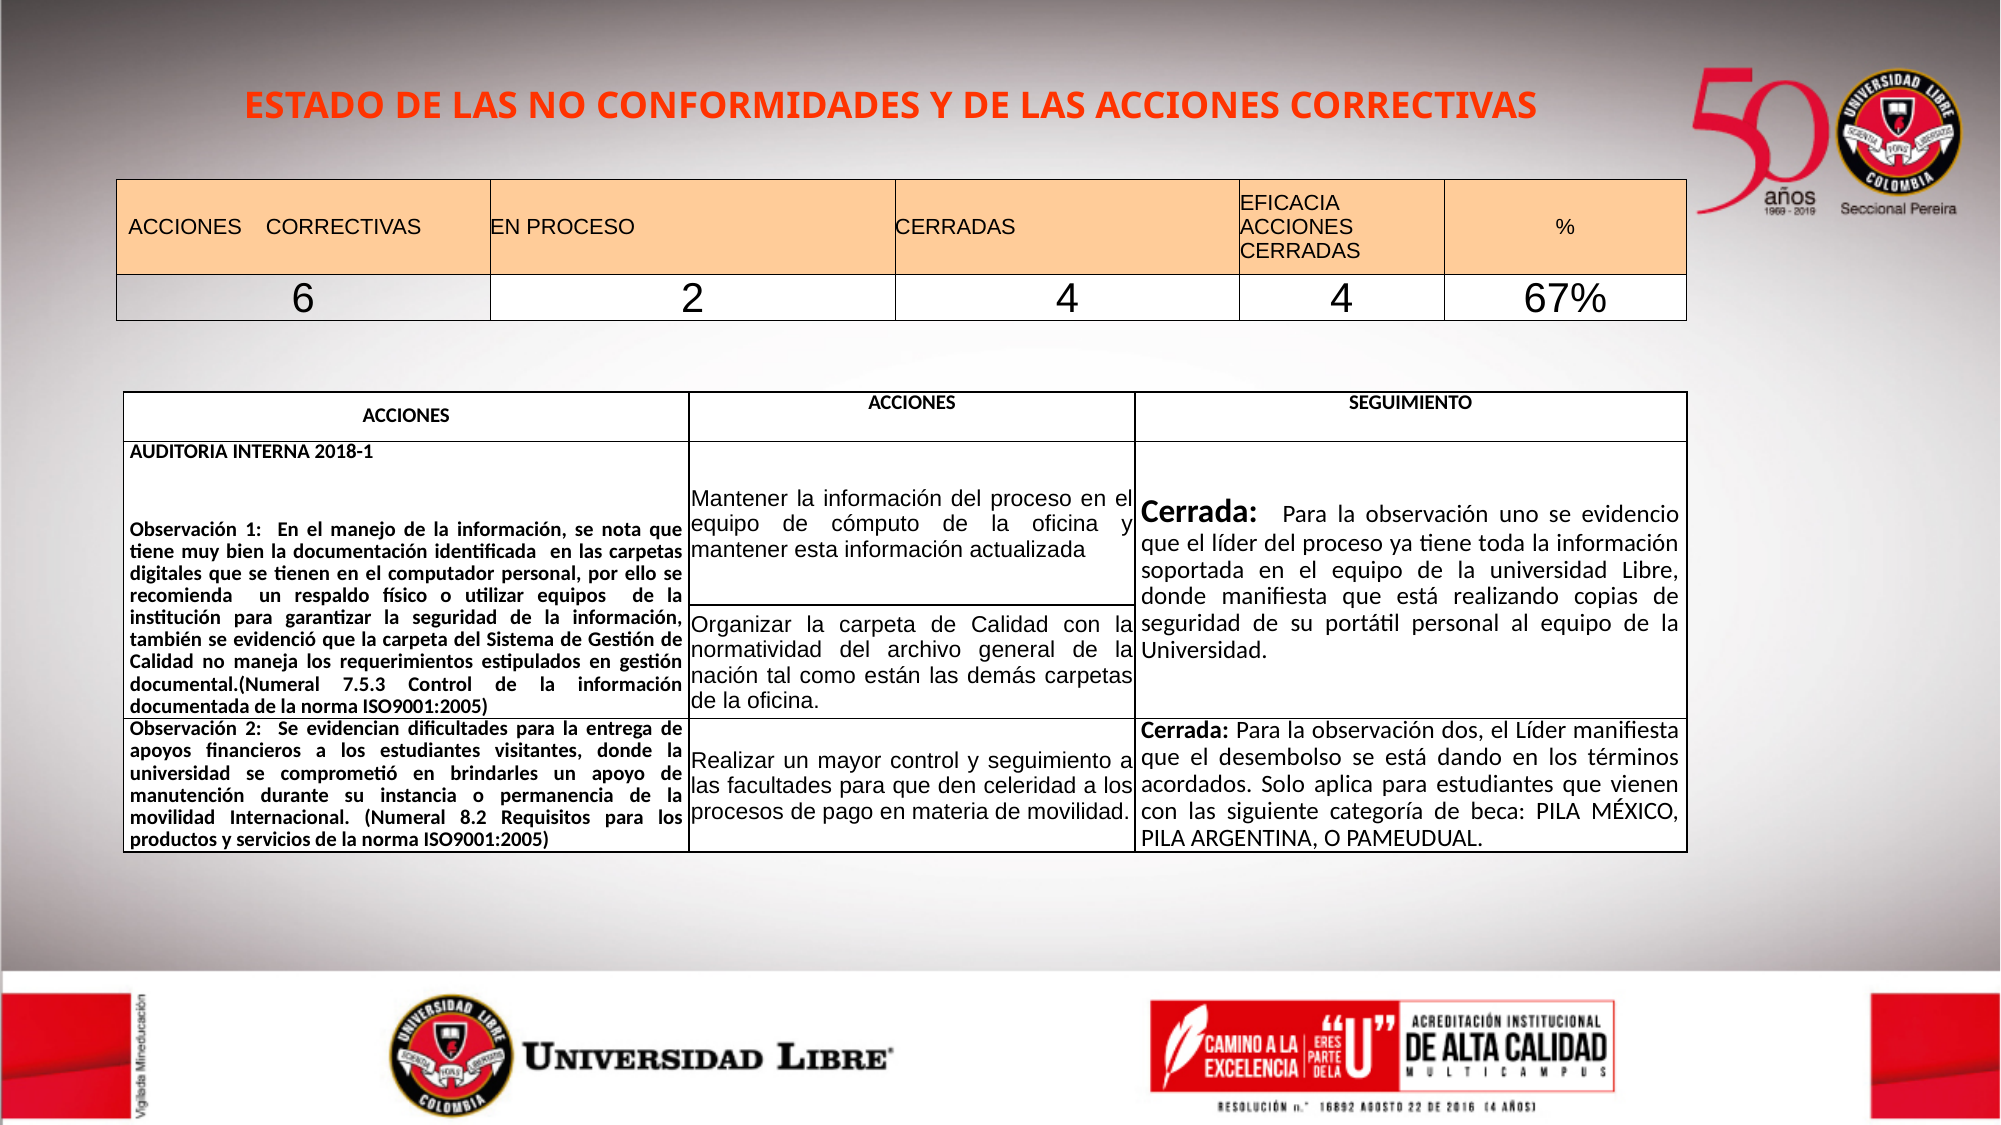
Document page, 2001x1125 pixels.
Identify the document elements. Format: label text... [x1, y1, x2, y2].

table_header % [1445, 180, 1686, 274]
table_cell 6 [117, 275, 490, 320]
text_box ESTADO DE LAS NO CONFORMIDADES Y DE LAS ACCIONES CORRECTIVAS [216, 40, 1567, 136]
table_cell Mantener la información del proceso en el equipo de cómputo de la oficina y mantener esta información actualizada [690, 442, 1134, 604]
table_header ACCIONES [124, 393, 688, 441]
table_header EFICACIA ACCIONES CERRADAS [1240, 180, 1444, 274]
table_cell Organizar la carpeta de Calidad con la normatividad del archivo general de la nación tal como están las demás carpetas de la oficina. [690, 606, 1134, 718]
table_cell AUDITORIA INTERNA 2018-1 Observación 1: En el manejo de la información, se nota que tiene muy bien la documentación identificada en las carpetas digitales que se tienen en el computador personal, por ello se recomienda un respaldo físico o utilizar equipos de la institución para garantizar la seguridad de la información, también se evidenció que la carpeta del Sistema de Gestión de Calidad no maneja los requerimientos estipulados en gestión documental.(Numeral 7.5.3 Control de la información documentada de la norma ISO9001:2005) [124, 442, 688, 718]
table_header SEGUIMIENTO [1136, 393, 1686, 441]
table_header EN PROCESO [491, 180, 895, 274]
table_cell Cerrada: Para la observación uno se evidencio que el líder del proceso ya tiene toda la información soportada en el equipo de la universidad Libre, donde manifiesta que está realizando copias de seguridad de su portátil personal al equipo de la Universidad. [1136, 442, 1686, 718]
table_cell 2 [491, 275, 895, 320]
table_cell Realizar un mayor control y seguimiento a las facultades para que den celeridad a los procesos de pago en materia de movilidad. [690, 719, 1134, 851]
table_cell 67% [1445, 275, 1686, 320]
table_header ACCIONES [690, 393, 1134, 441]
table_cell 4 [896, 275, 1239, 320]
table_cell Cerrada: Para la observación dos, el Líder manifiesta que el desembolso se está dando en los términos acordados. Solo aplica para estudiantes que vienen con las siguiente categoría de beca: PILA MÉXICO, PILA ARGENTINA, O PAMEUDUAL. [1136, 719, 1686, 851]
table_cell 4 [1240, 275, 1444, 320]
table_header ACCIONES CORRECTIVAS [117, 180, 490, 274]
table_cell Observación 2: Se evidencian dificultades para la entrega de apoyos financieros a los estudiantes visitantes, donde la universidad se comprometió en brindarles un apoyo de manutención durante su instancia o permanencia de la movilidad Internacional. (Numeral 8.2 Requisitos para los productos y servicios de la norma ISO9001:2005) [124, 719, 688, 851]
table_header CERRADAS [896, 180, 1239, 274]
picture [0, 0, 2001, 1125]
